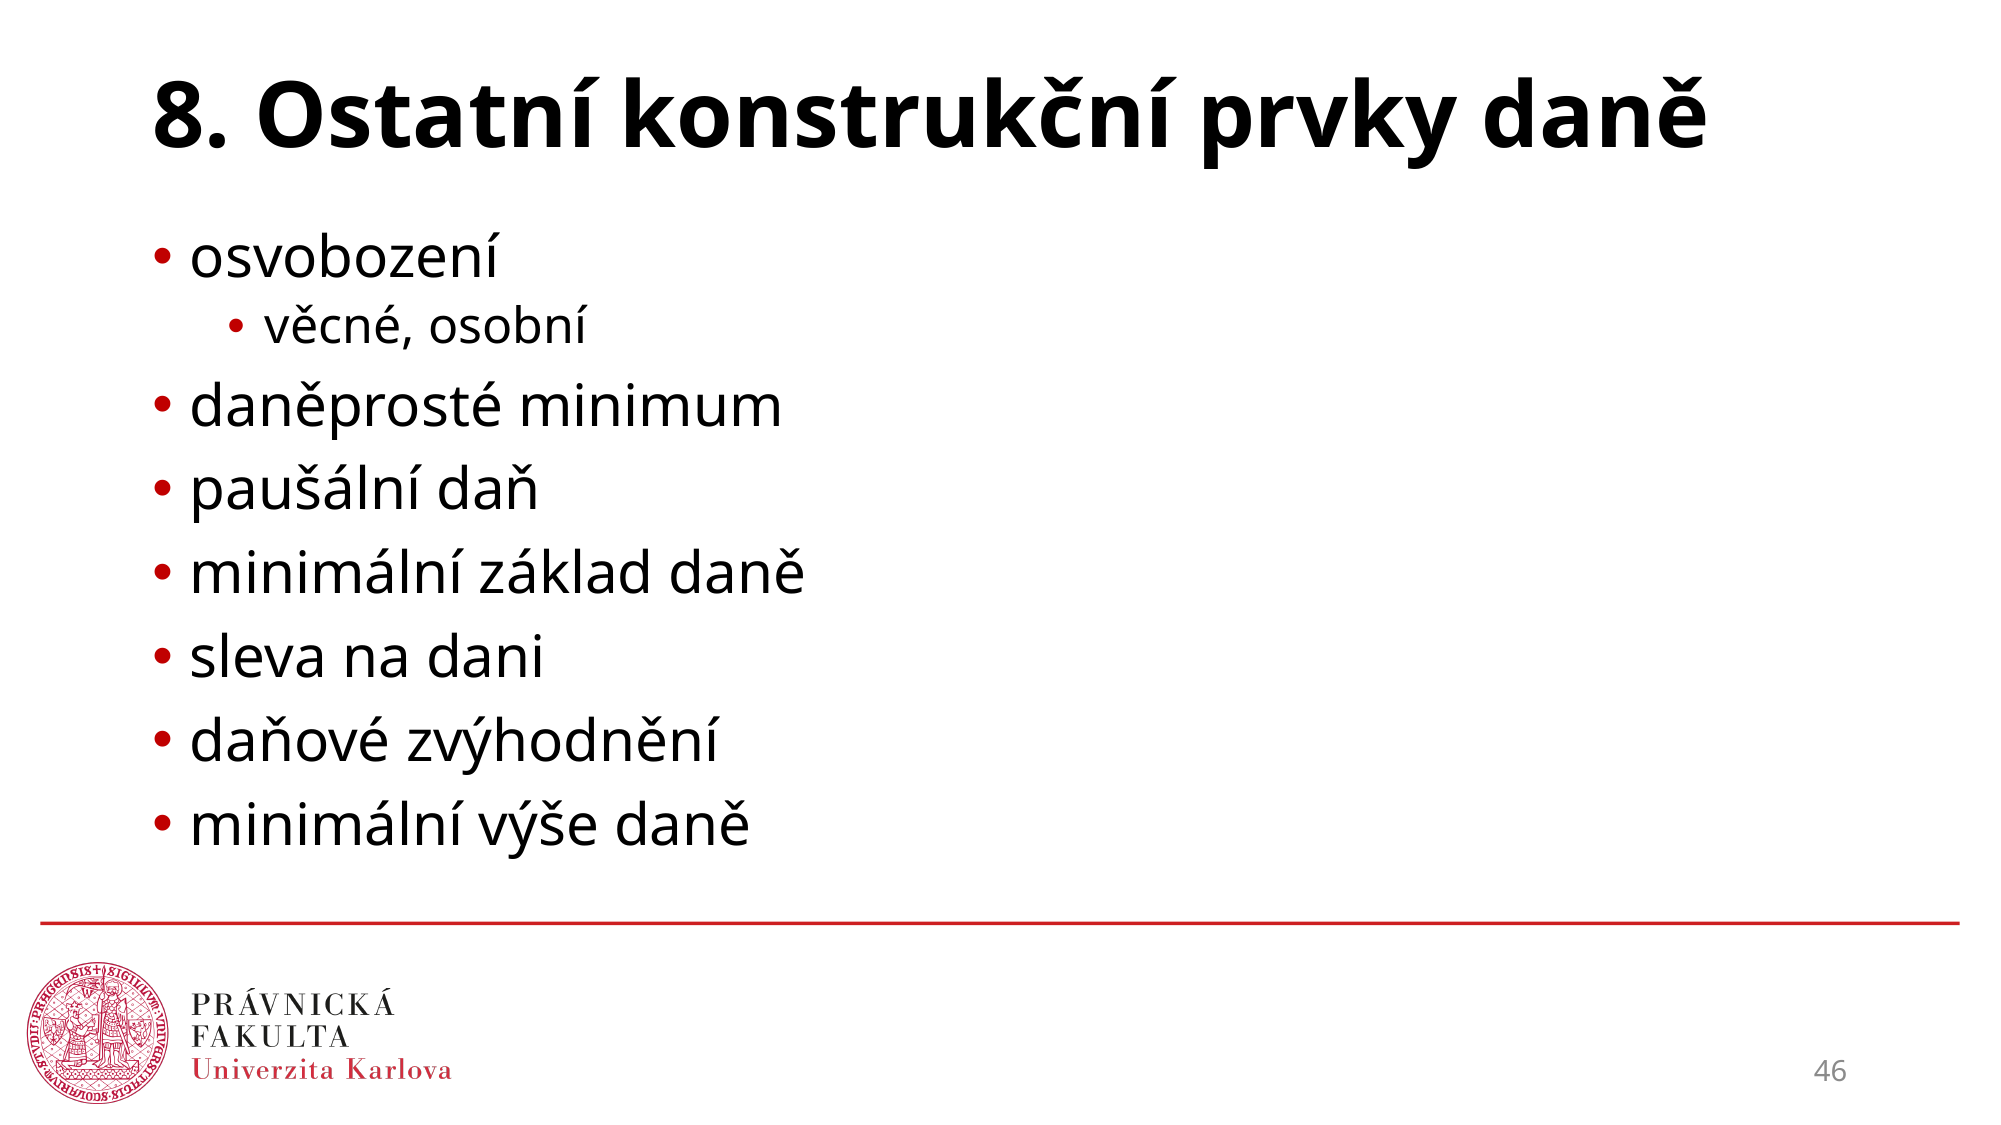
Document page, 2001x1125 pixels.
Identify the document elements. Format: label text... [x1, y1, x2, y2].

picture [26, 962, 452, 1104]
list osvobození věcné, osobní daněprosté minimum paušální daň minimální základ daně sleva na dani daňové zvýhodnění minimální výše daně [137, 220, 1863, 905]
slide_number 46 [1412, 1042, 1863, 1103]
title 8. Ostatní konstrukční prvky daně [137, 2, 1863, 220]
